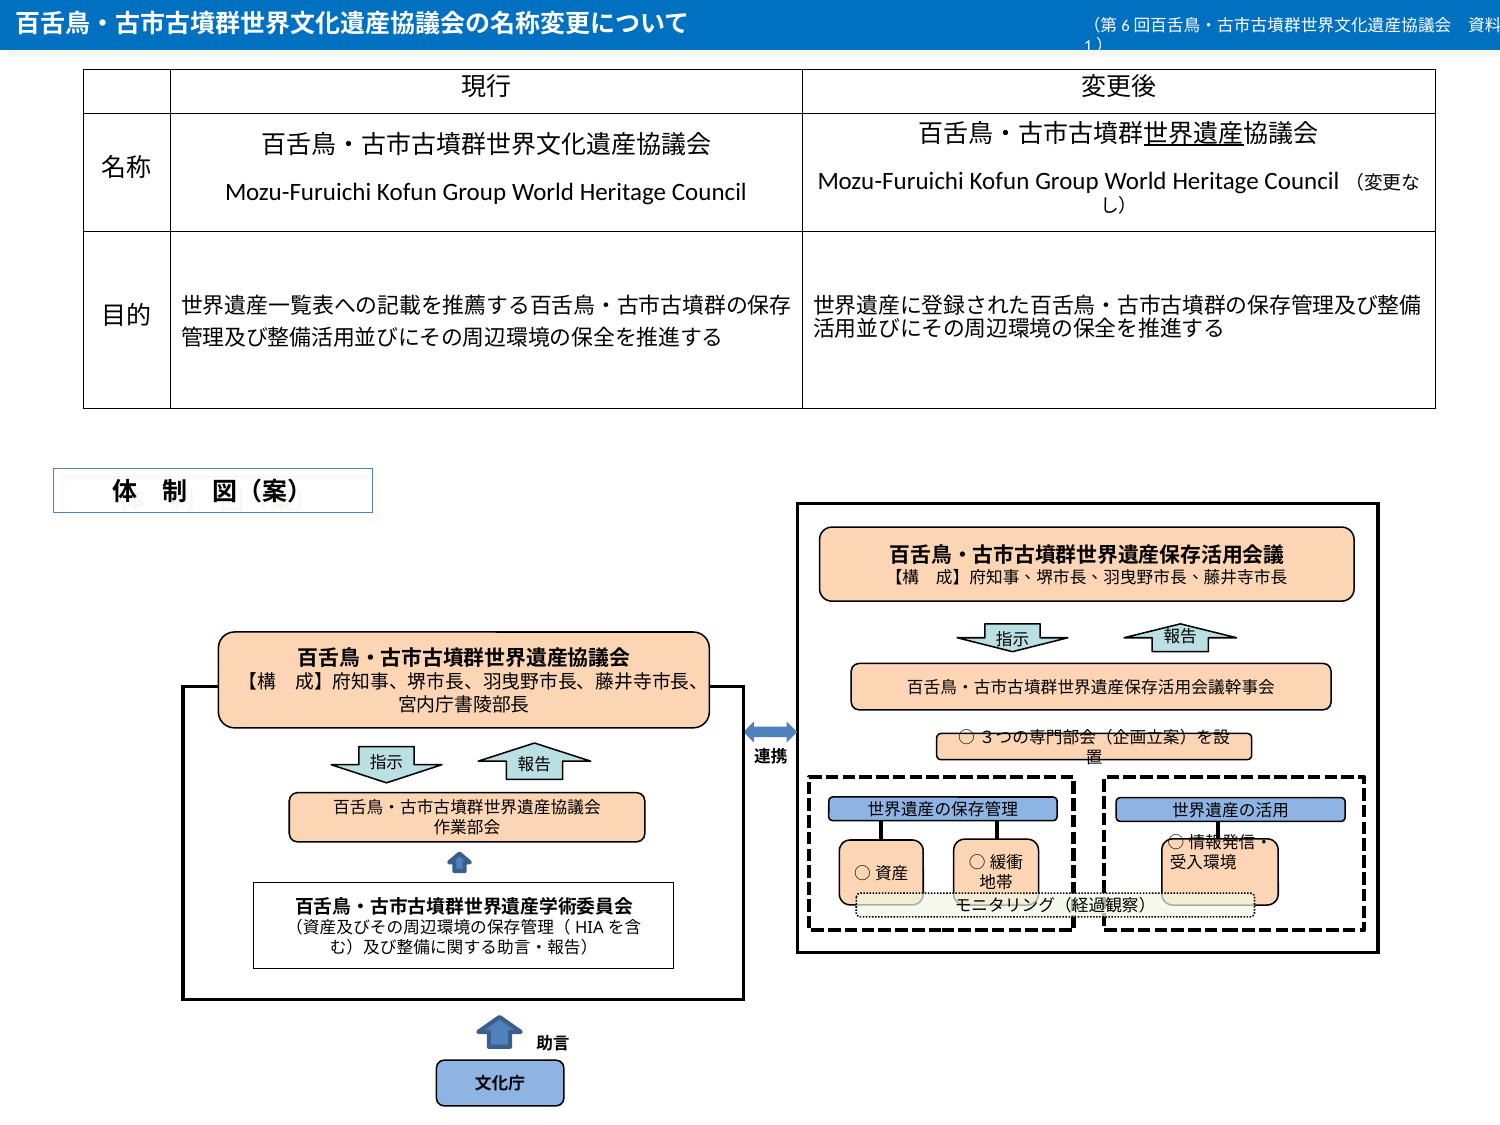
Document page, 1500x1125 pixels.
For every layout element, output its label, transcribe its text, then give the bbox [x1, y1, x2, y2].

text_box 百舌鳥・古市古墳群世界遺産学術委員会 （資産及びその周辺環境の保存管理（HIAを含む）及び整備に関する助言・報告） [253, 882, 674, 969]
text_box 体 制 図（案） [53, 468, 373, 513]
text_box 百舌鳥・古市古墳群世界遺産協議会 作業部会 [289, 792, 645, 842]
text_box [797, 503, 1378, 953]
text_box 百舌鳥・古市古墳群世界文化遺産協議会の名称変更について [0, 0, 1500, 50]
text_box [447, 851, 472, 874]
table_cell 百舌鳥・古市古墳群世界遺産協議会 Mozu-Furuichi Kofun Group World Heritage Council（変更なし） [803, 114, 1435, 231]
table_cell 目的 [84, 232, 170, 408]
text_box 文化庁 [436, 1060, 564, 1106]
text_box 百舌鳥・古市古墳群世界遺産保存活用会議 【構 成】府知事、堺市長、羽曳野市長、藤井寺市長 [819, 527, 1355, 602]
text_box 指示 [957, 623, 1068, 652]
text_box [183, 686, 744, 1000]
text_box 助言 [525, 1027, 592, 1047]
table_header 現行 [171, 70, 802, 113]
table_cell 世界遺産一覧表への記載を推薦する百舌鳥・古市古墳群の保存管理及び整備活用並びにその周辺環境の保全を推進する [171, 232, 802, 408]
text_box 連携 [744, 740, 809, 775]
table_header [84, 70, 170, 113]
table_cell 世界遺産に登録された百舌鳥・古市古墳群の保存管理及び整備活用並びにその周辺環境の保全を推進する [803, 232, 1435, 408]
text_box [744, 719, 800, 740]
text_box [476, 1015, 523, 1049]
text_box [807, 775, 1076, 932]
text_box 報告 [1124, 623, 1237, 652]
text_box 百舌鳥・古市古墳群世界遺産協議会 【構 成】府知事、堺市長、羽曳野市長、藤井寺市長、 宮内庁書陵部長 [218, 631, 710, 728]
text_box [1102, 775, 1366, 932]
text_box （第6回百舌鳥・古市古墳群世界文化遺産協議会 資料1） [1068, 7, 1500, 62]
table_cell 名称 [84, 114, 170, 231]
text_box ○３つの専門部会（企画立案）を設置 [936, 733, 1252, 760]
text_box 百舌鳥・古市古墳群世界遺産保存活用会議幹事会 [851, 663, 1332, 710]
text_box 指示 [331, 746, 442, 783]
table_header 変更後 [803, 70, 1435, 113]
text_box モニタリング（経過観察） [856, 893, 1255, 917]
text_box 報告 [478, 743, 591, 780]
table_cell 百舌鳥・古市古墳群世界文化遺産協議会 Mozu-Furuichi Kofun Group World Heritage Council [171, 114, 802, 231]
